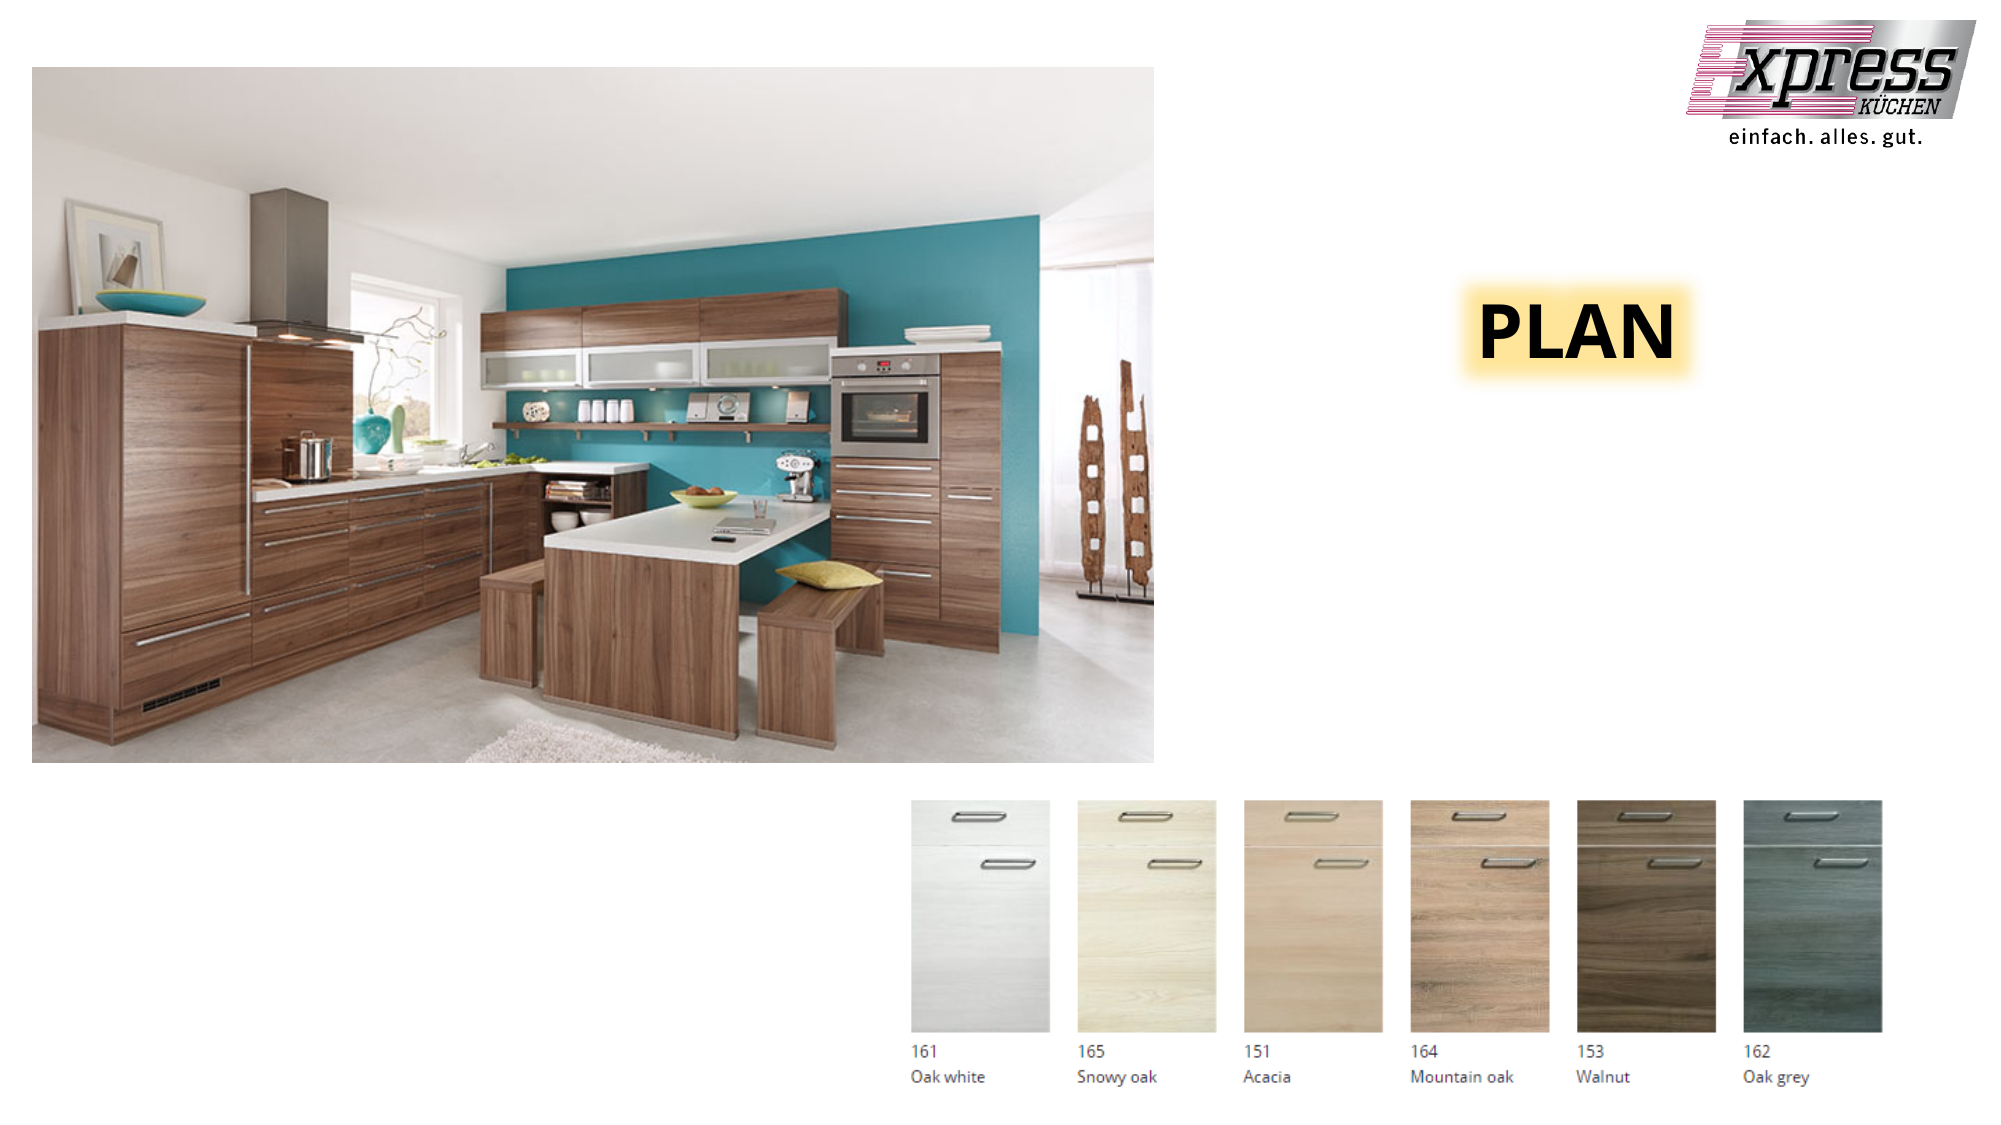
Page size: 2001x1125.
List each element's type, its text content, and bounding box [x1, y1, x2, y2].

text_box PLAN [1461, 276, 1694, 382]
picture [32, 67, 1154, 764]
picture [856, 781, 1977, 1112]
picture [1686, 20, 1977, 148]
